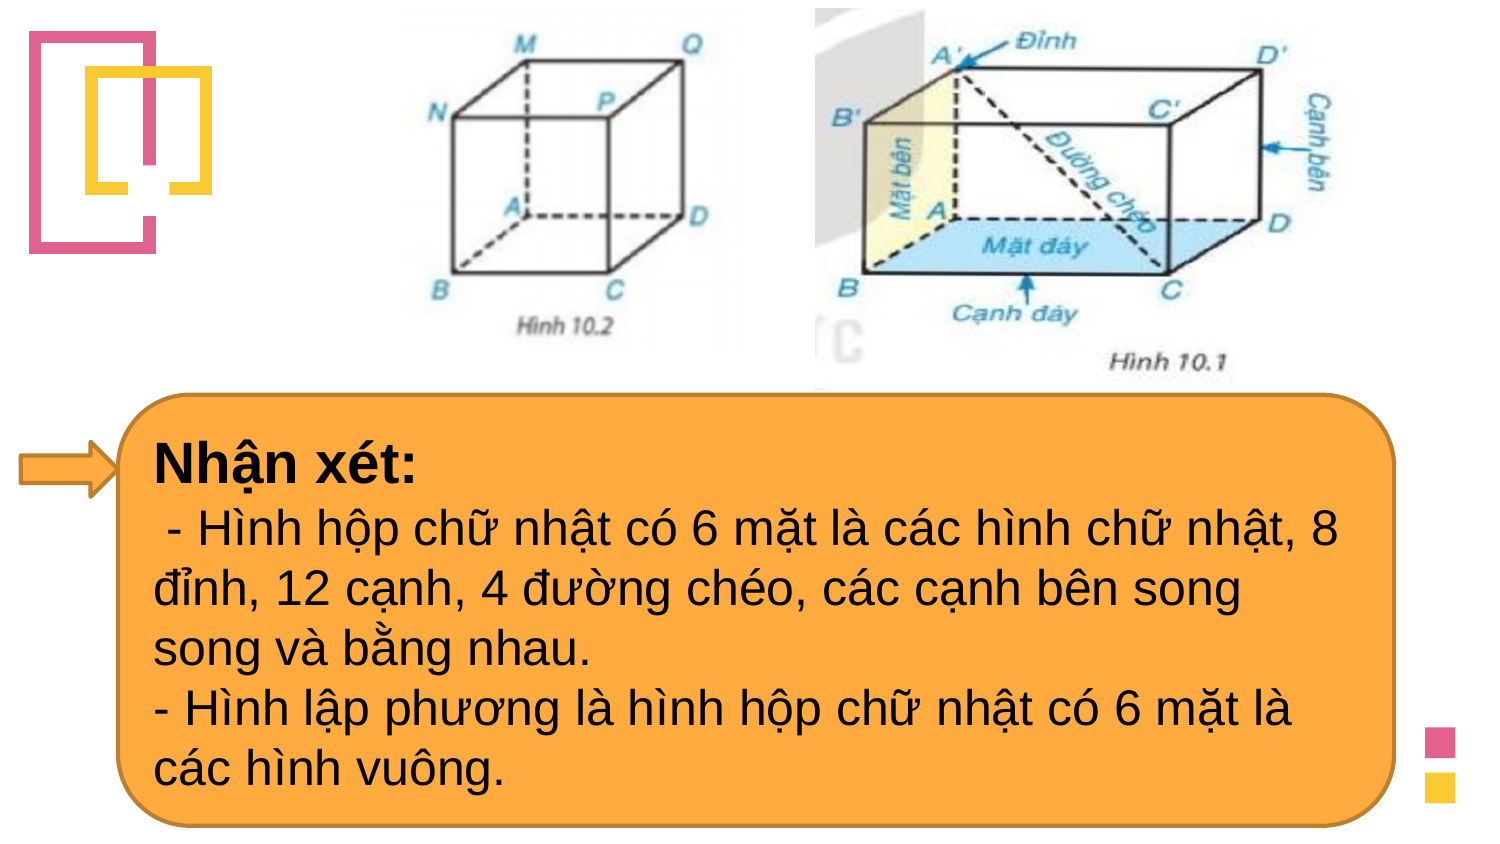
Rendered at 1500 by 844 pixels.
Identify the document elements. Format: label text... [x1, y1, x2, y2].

picture [398, 7, 742, 353]
text_box Nhận xét: - Hình hộp chữ nhật có 6 mặt là các hình chữ nhật, 8 đỉnh, 12 cạnh, 4 đường chéo, các cạnh bên song song và bằng nhau. - Hình lập phương là hình hộp chữ nhật có 6 mặt là các hình vuông. [115, 392, 1397, 828]
text_box [18, 439, 116, 499]
picture [815, 7, 1357, 390]
